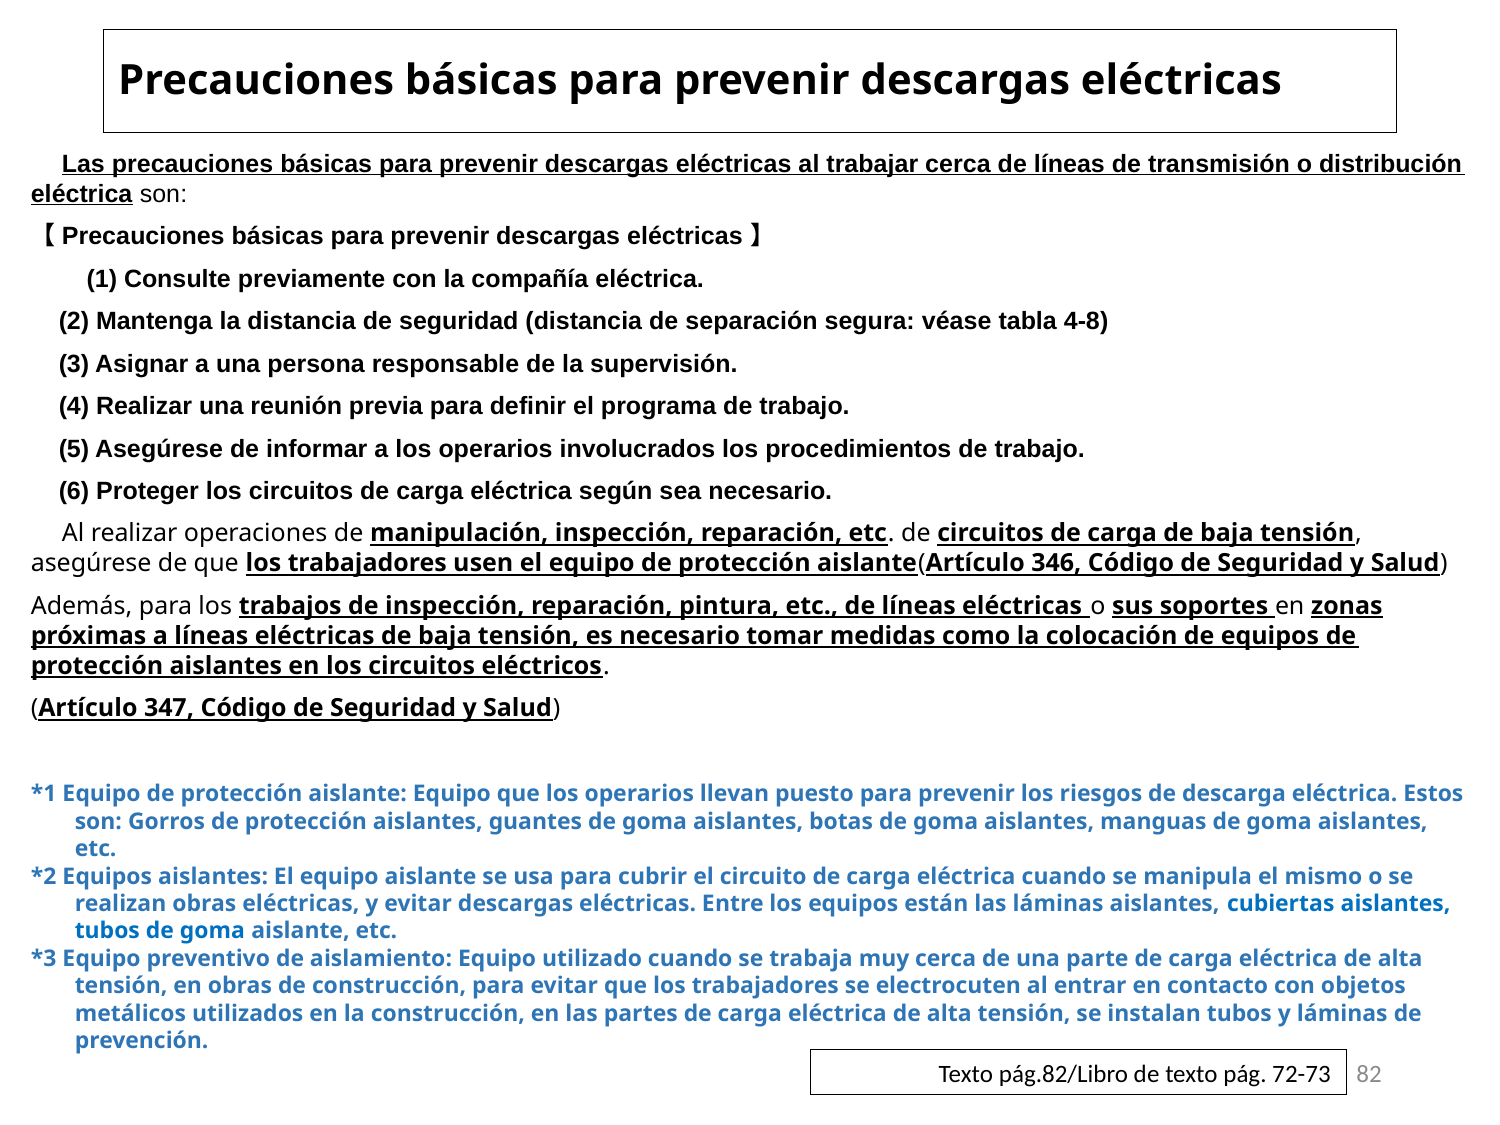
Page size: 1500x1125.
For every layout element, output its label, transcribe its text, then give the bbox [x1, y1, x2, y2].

text_box Texto pág.82/Libro de texto pág. 72-73 [810, 1049, 1347, 1095]
title Precauciones básicas para prevenir descargas eléctricas [103, 29, 1397, 133]
text_box Las precauciones básicas para prevenir descargas eléctricas al trabajar cerca de líneas de transmisión o distribución eléctrica son: 【Precauciones básicas para prevenir descargas eléctricas】 (1) Consulte previamente con la compañía eléctrica. (2) Mantenga la distancia de seguridad (distancia de separación segura: véase tabla 4-8) (3) Asignar a una persona responsable de la supervisión. (4) Realizar una reunión previa para definir el programa de trabajo. (5) Asegúrese de informar a los operarios involucrados los procedimientos de trabajo. (6) Proteger los circuitos de carga eléctrica según sea necesario. Al realizar operaciones de manipulación, inspección, reparación, etc. de circuitos de carga de baja tensión, asegúrese de que los trabajadores usen el equipo de protección aislante(Artículo 346, Código de Seguridad y Salud) Además, para los trabajos de inspección, reparación, pintura, etc., de líneas eléctricas o sus soportes en zonas próximas a líneas eléctricas de baja tensión, es necesario tomar medidas como la colocación de equipos de protección aislantes en los circuitos eléctricos. (Artículo 347, Código de Seguridad y Salud) [15, 139, 1484, 764]
slide_number 82 [1059, 1066, 1397, 1103]
text_box *1 Equipo de protección aislante: Equipo que los operarios llevan puesto para prevenir los riesgos de descarga eléctrica. Estos son: Gorros de protección aislantes, guantes de goma aislantes, botas de goma aislantes, manguas de goma aislantes, etc. *2 Equipos aislantes: El equipo aislante se usa para cubrir el circuito de carga eléctrica cuando se manipula el mismo o se realizan obras eléctricas, y evitar descargas eléctricas. Entre los equipos están las láminas aislantes, cubiertas aislantes, tubos de goma aislante, etc. *3 Equipo preventivo de aislamiento: Equipo utilizado cuando se trabaja muy cerca de una parte de carga eléctrica de alta tensión, en obras de construcción, para evitar que los trabajadores se electrocuten al entrar en contacto con objetos metálicos utilizados en la construcción, en las partes de carga eléctrica de alta tensión, se instalan tubos y láminas de prevención. [15, 771, 1484, 1066]
